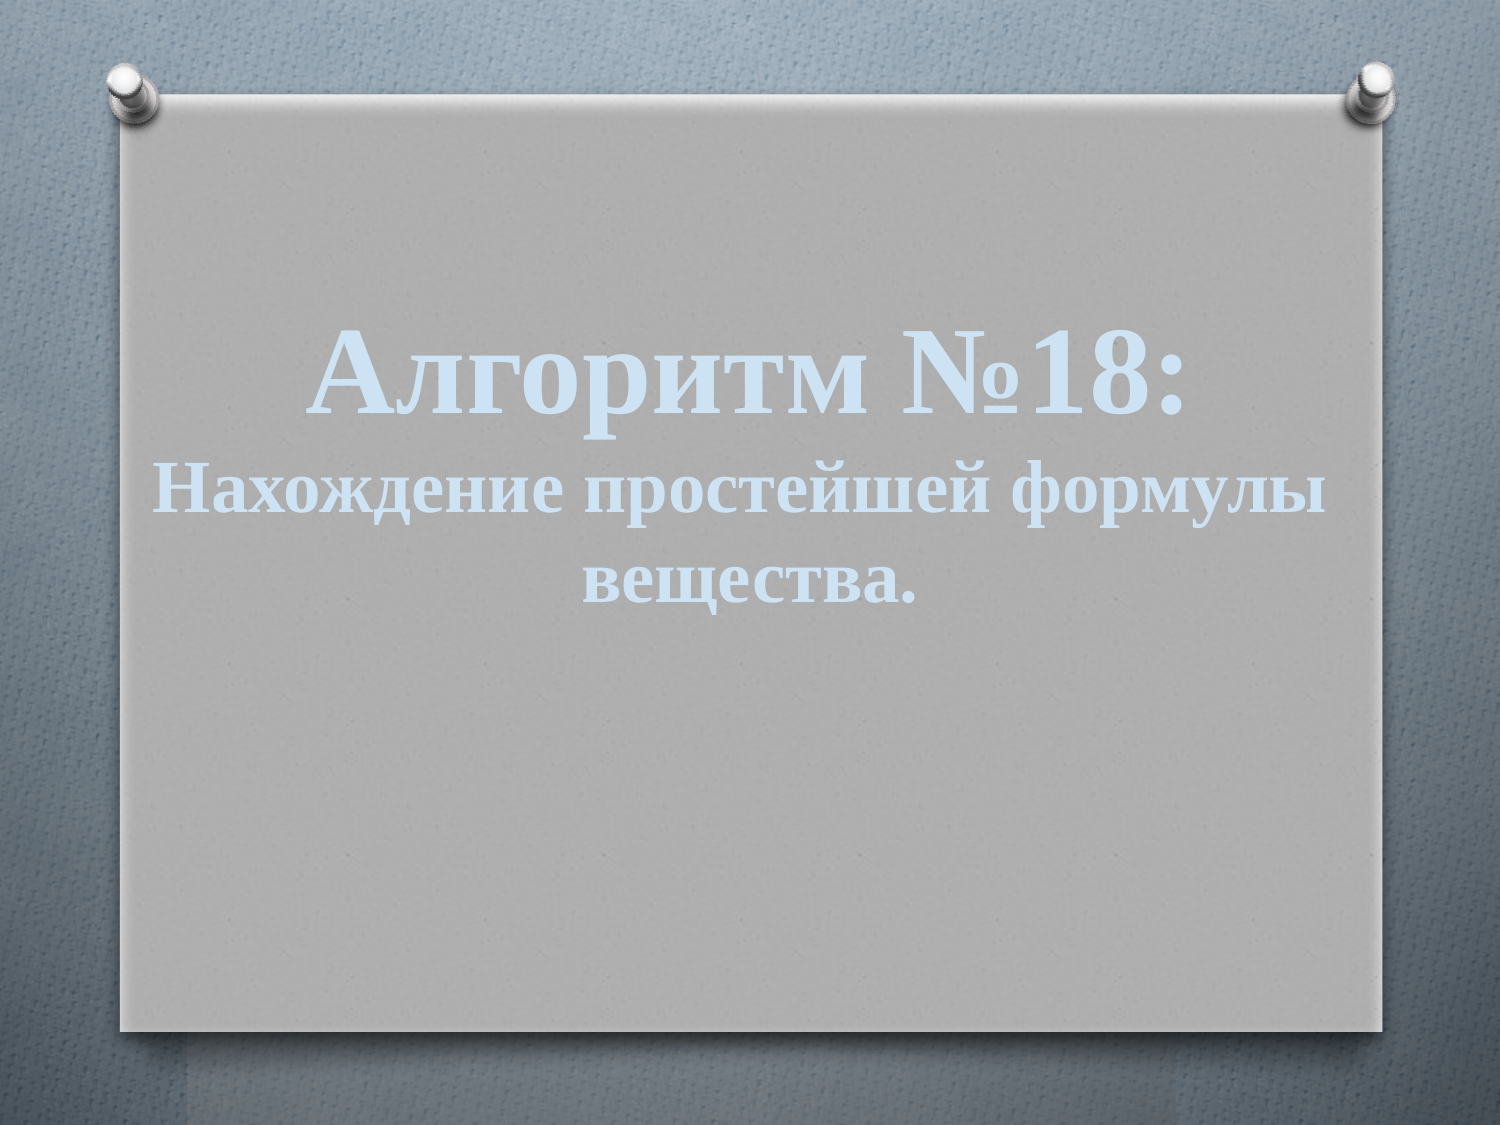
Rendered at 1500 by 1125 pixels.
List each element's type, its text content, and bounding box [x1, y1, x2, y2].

picture [1317, 35, 1439, 156]
picture [75, 29, 198, 153]
text_box Алгоритм №18: Нахождение простейшей формулы вещества. [137, 280, 1362, 626]
